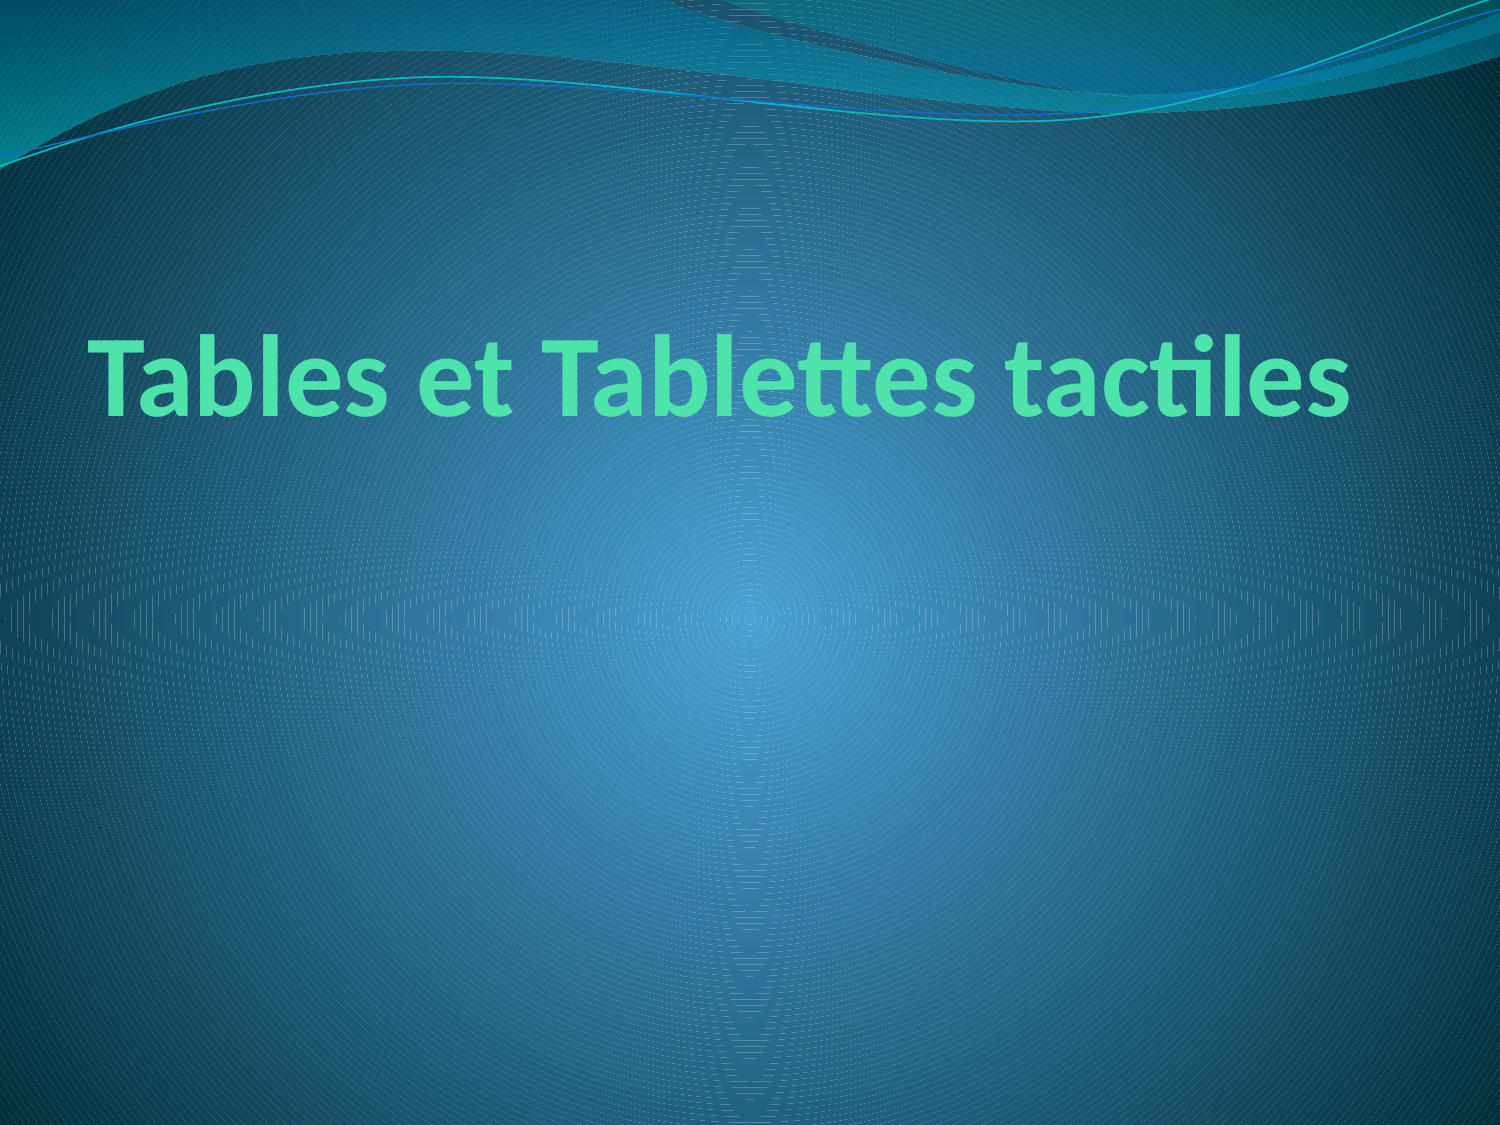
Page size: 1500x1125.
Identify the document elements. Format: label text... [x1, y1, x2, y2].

title Tables et Tablettes tactiles [86, 216, 1362, 440]
